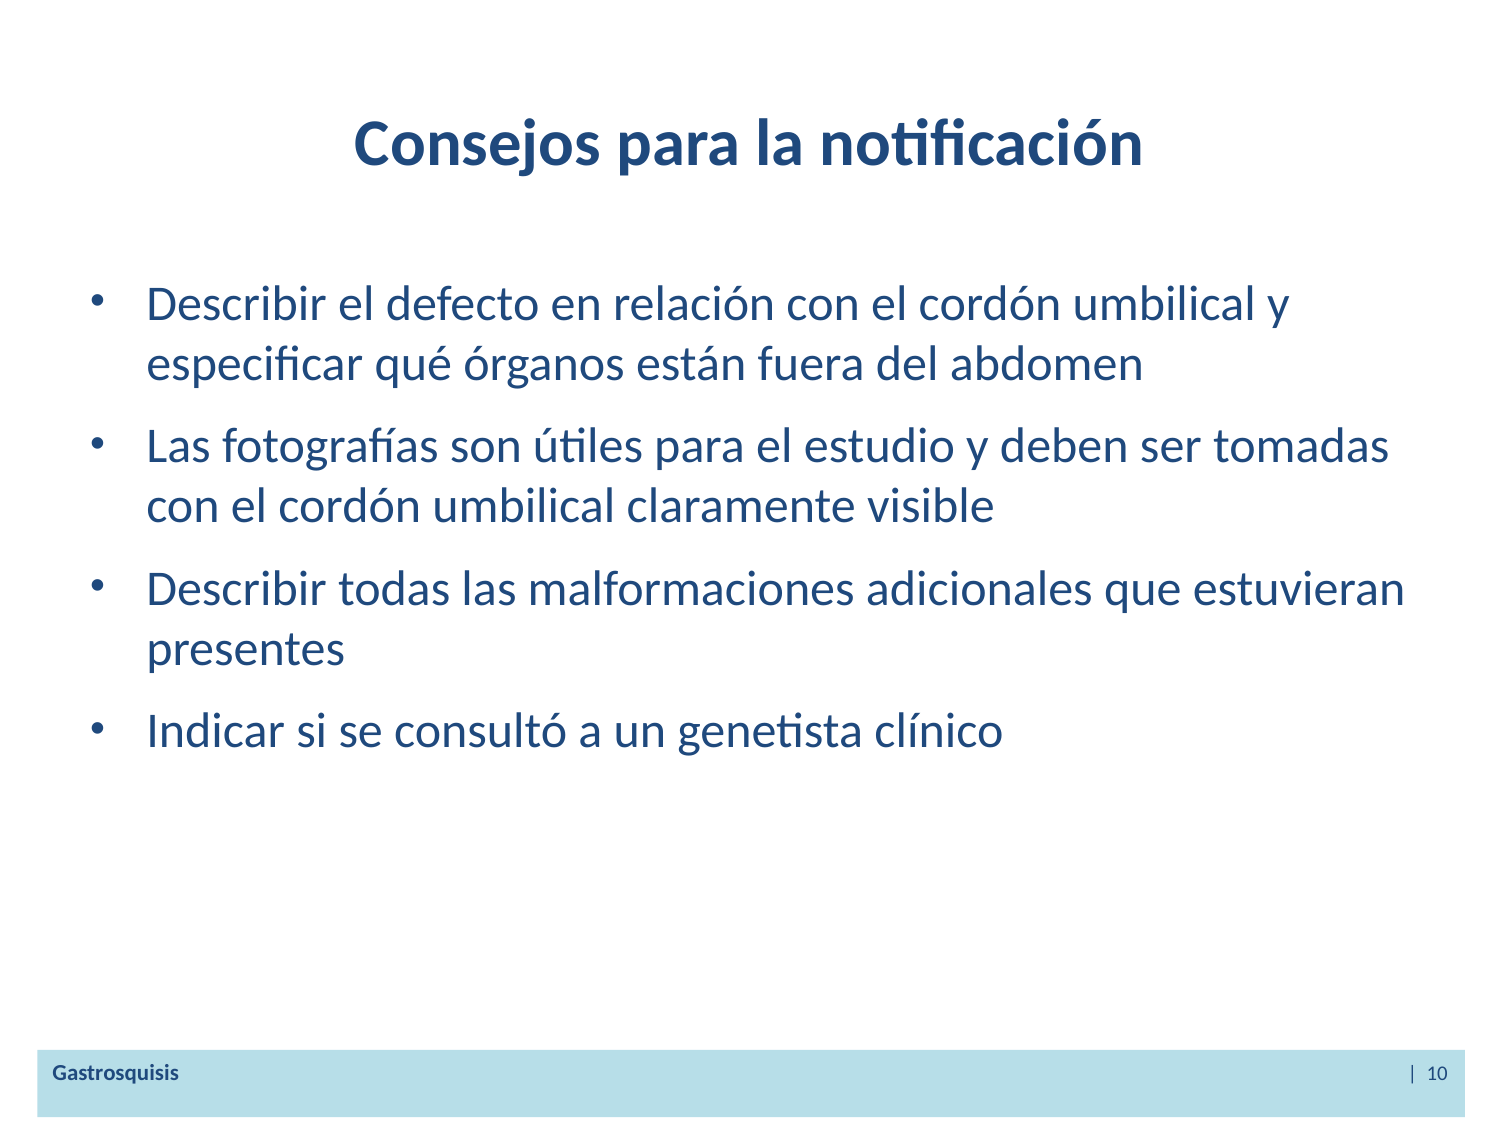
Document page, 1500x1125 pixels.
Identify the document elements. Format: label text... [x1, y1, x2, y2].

title Consejos para la notificación [75, 45, 1425, 233]
text_box Gastrosquisis | 10 [37, 1049, 1465, 1118]
list Describir el defecto en relación con el cordón umbilical y especificar qué órganos están fuera del abdomen Las fotografías son útiles para el estudio y deben ser tomadas con el cordón umbilical claramente visible Describir todas las malformaciones adicionales que estuvieran presentes Indicar si se consultó a un genetista clínico [75, 262, 1425, 1005]
